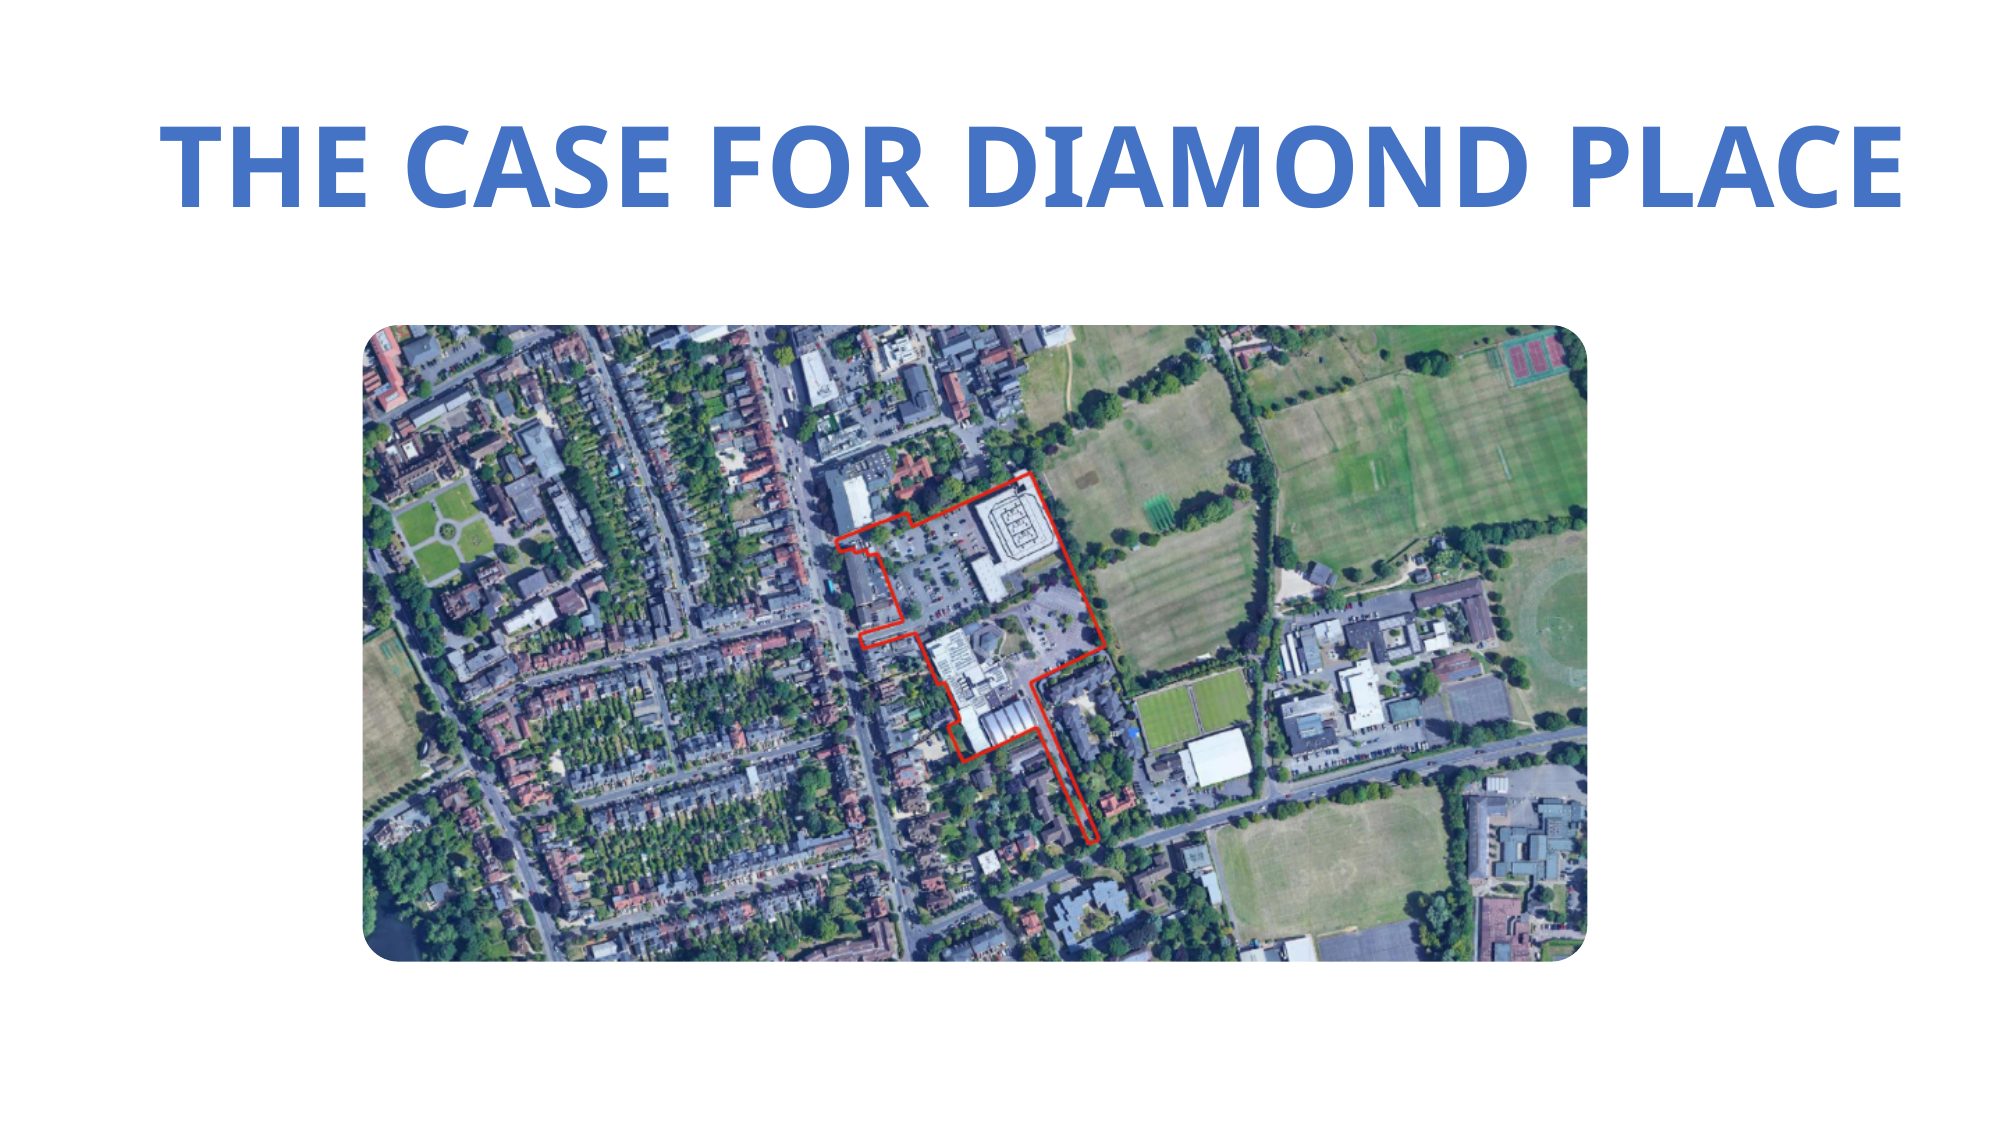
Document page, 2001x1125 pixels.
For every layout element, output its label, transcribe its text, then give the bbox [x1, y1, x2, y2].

picture [362, 325, 1588, 962]
text_box THE CASE FOR DIAMOND PLACE [143, 87, 1925, 238]
